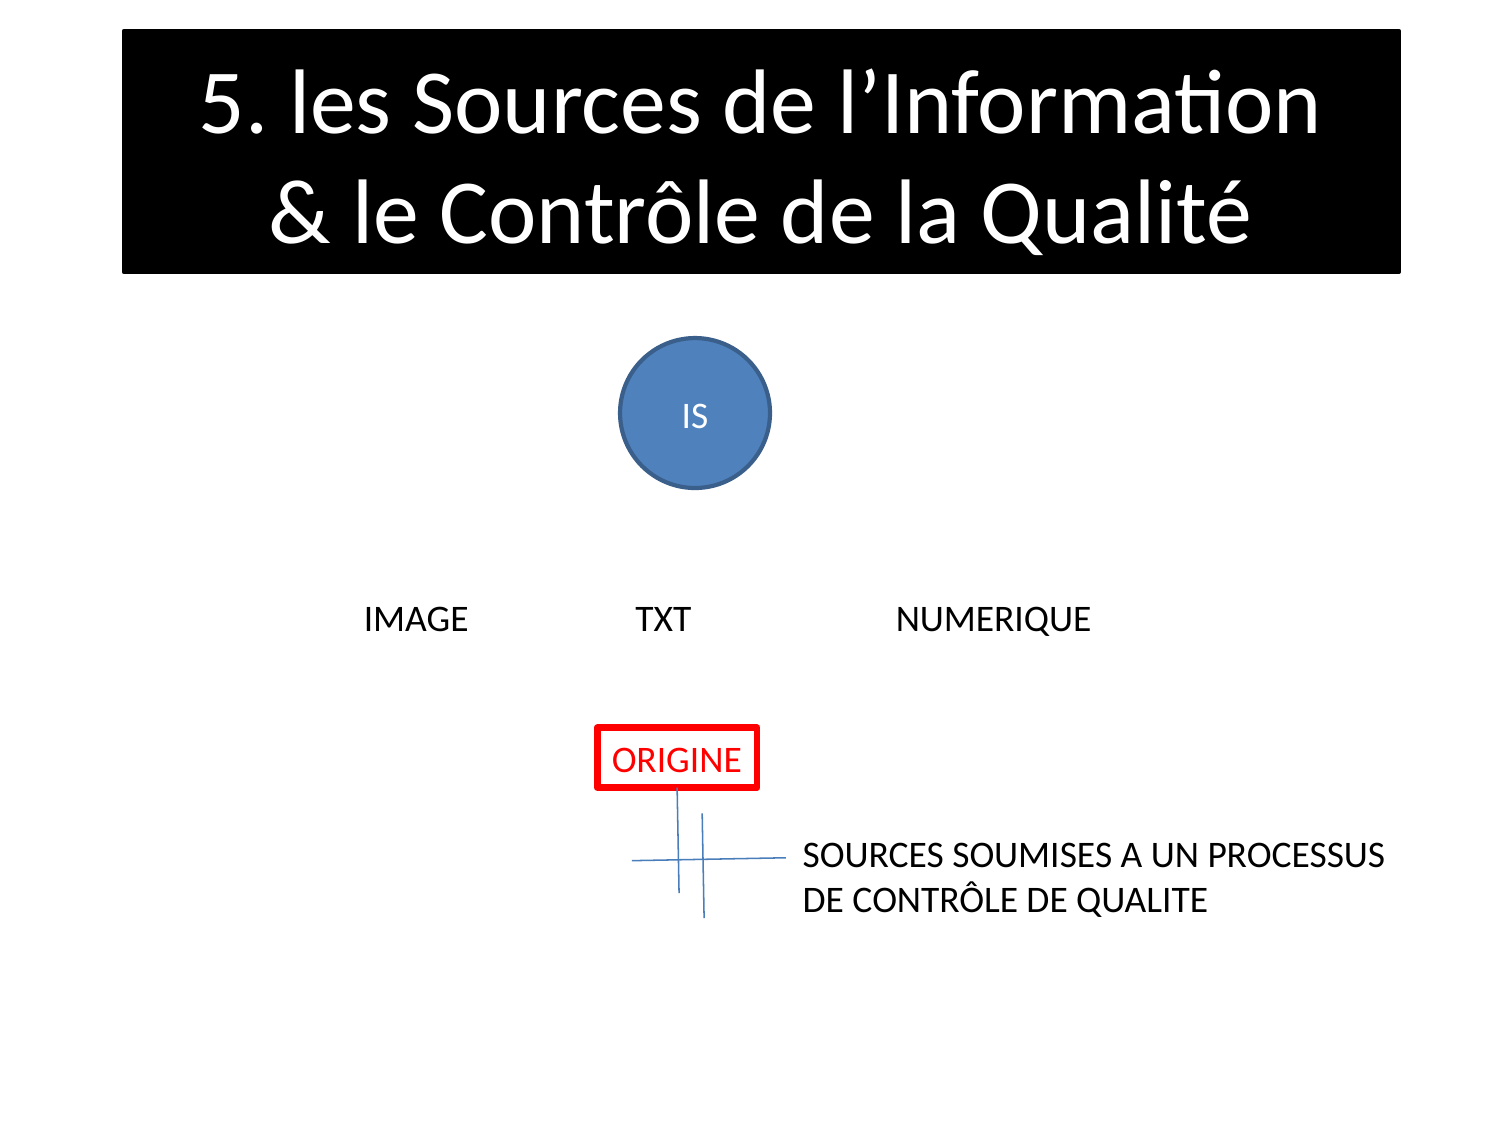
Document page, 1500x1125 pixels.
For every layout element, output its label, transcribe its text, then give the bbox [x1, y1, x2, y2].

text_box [631, 857, 696, 861]
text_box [676, 788, 680, 856]
title 5. les Sources de l’Information & le Contrôle de la Qualité [122, 29, 1401, 274]
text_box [701, 813, 705, 919]
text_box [676, 869, 680, 894]
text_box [710, 857, 787, 861]
text_box IS [617, 335, 773, 491]
text_box ORIGINE [597, 727, 758, 788]
text_box TXT [620, 586, 707, 646]
text_box SOURCES SOUMISES A UN PROCESSUS DE CONTRÔLE DE QUALITE [787, 822, 1401, 927]
text_box NUMERIQUE [881, 586, 1107, 646]
text_box IMAGE [348, 586, 484, 646]
